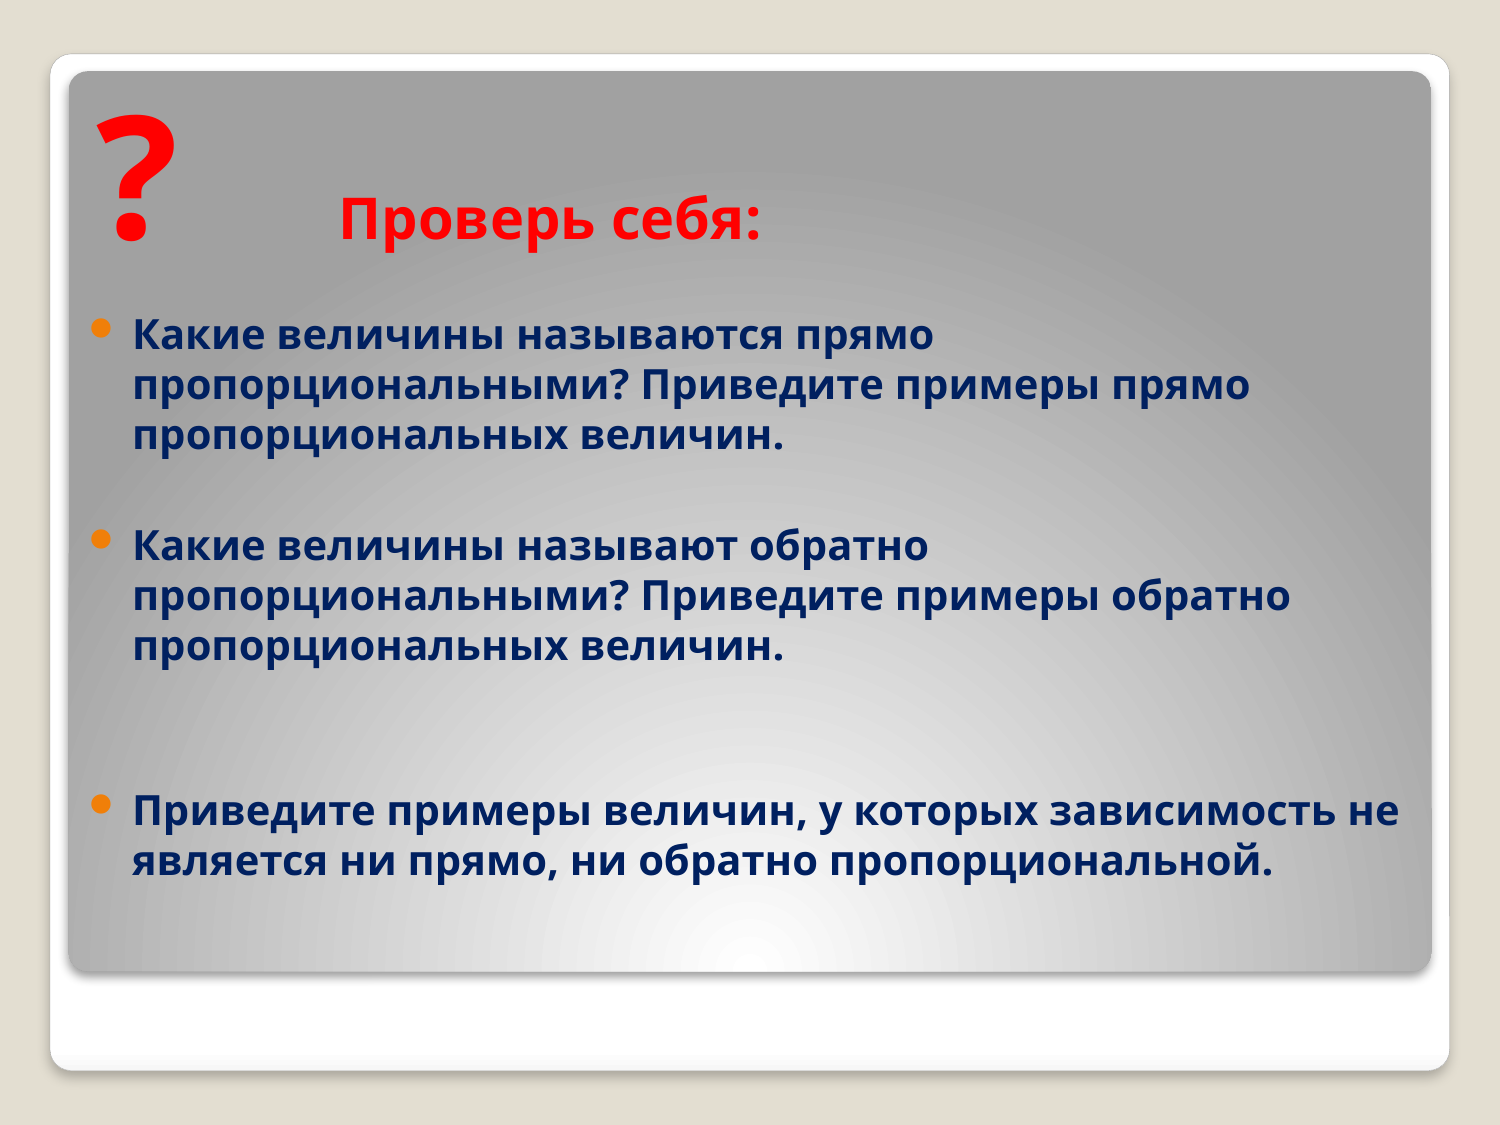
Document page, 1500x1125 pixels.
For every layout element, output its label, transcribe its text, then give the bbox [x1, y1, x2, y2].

list Какие величины называются прямо пропорциональными? Приведите примеры прямо пропорциональных величин. Какие величины называют обратно пропорциональными? Приведите примеры обратно пропорциональных величин. Приведите примеры величин, у которых зависимость не является ни прямо, ни обратно пропорциональной. [58, 292, 1442, 1067]
title ? Проверь себя: [82, 58, 1425, 282]
